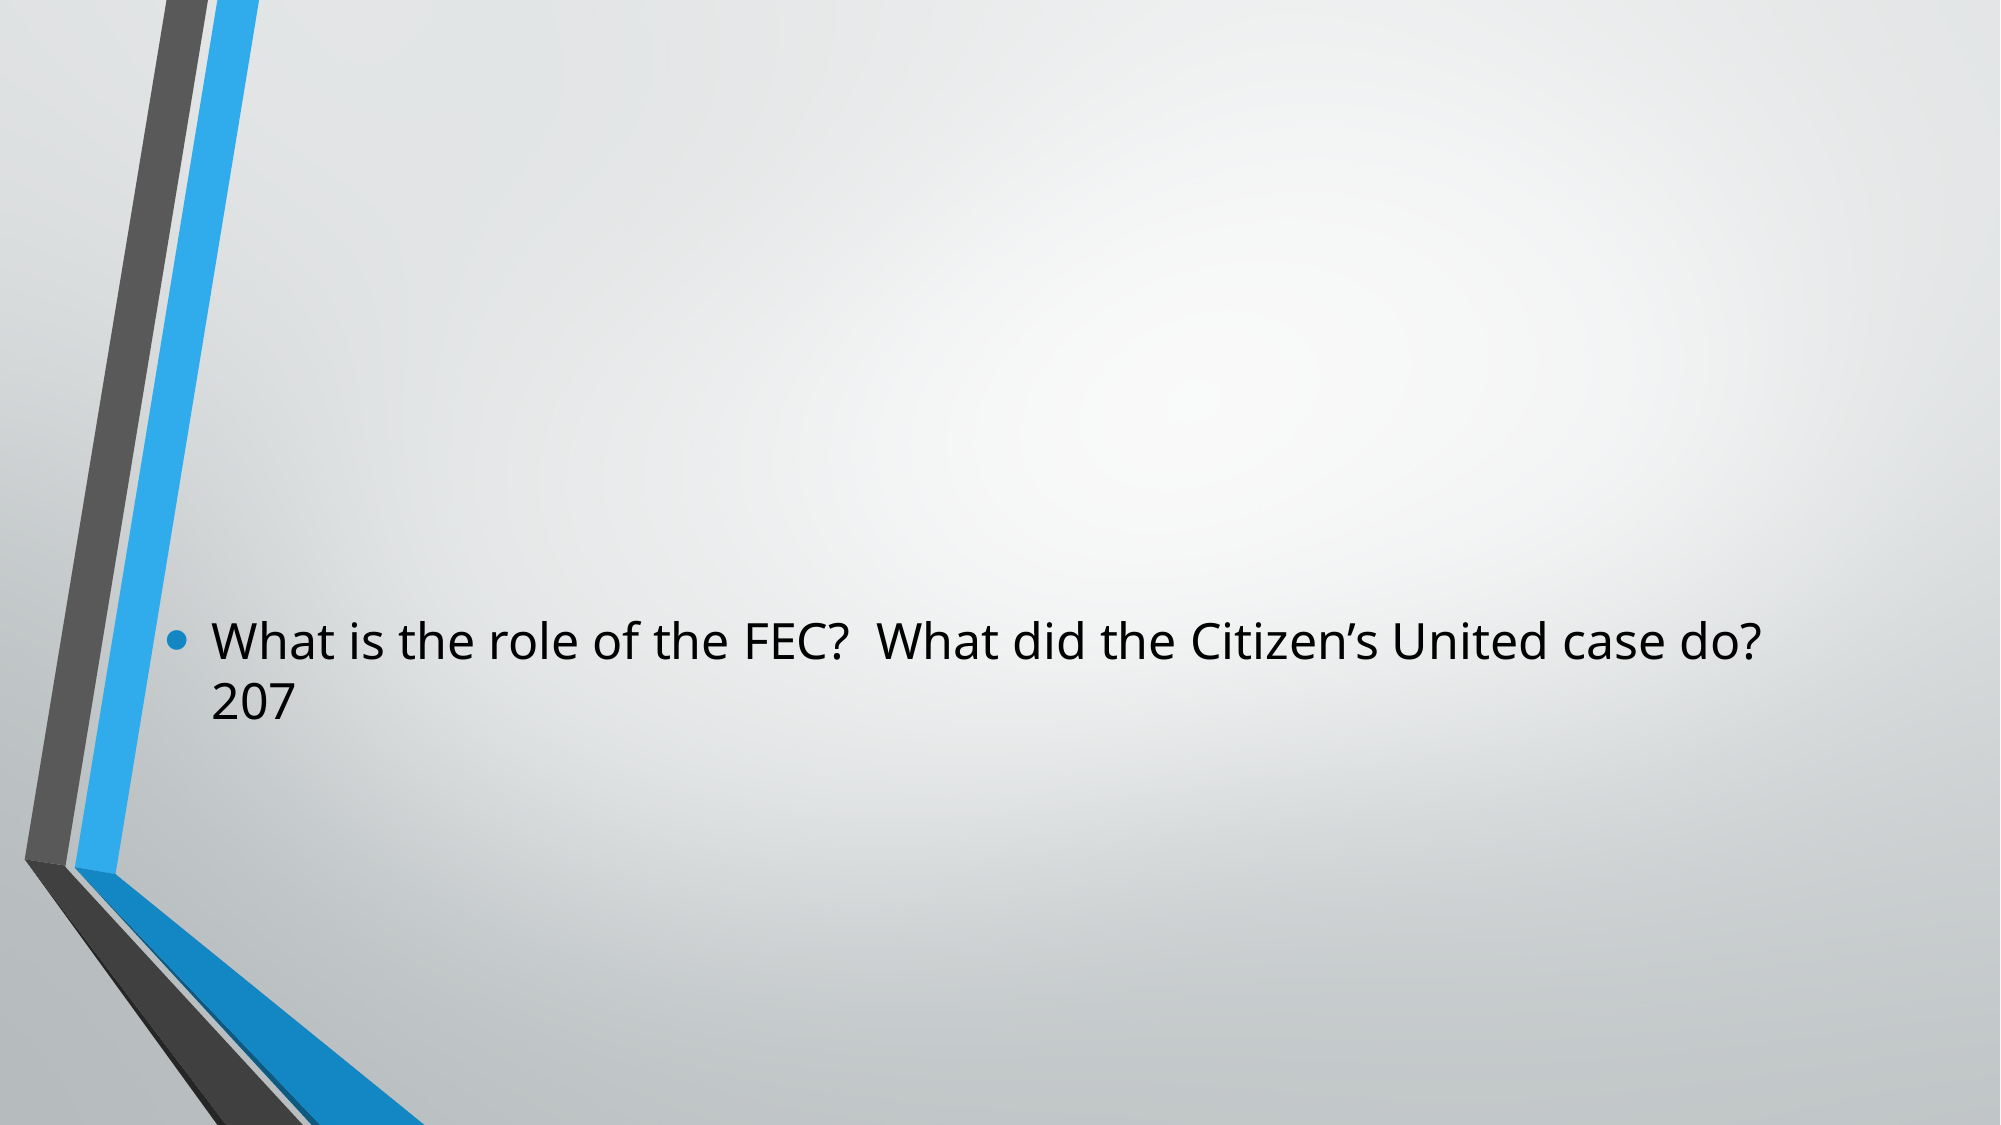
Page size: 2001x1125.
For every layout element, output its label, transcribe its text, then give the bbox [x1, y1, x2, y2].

list What is the role of the FEC? What did the Citizen’s United case do? 207 [149, 388, 1850, 950]
